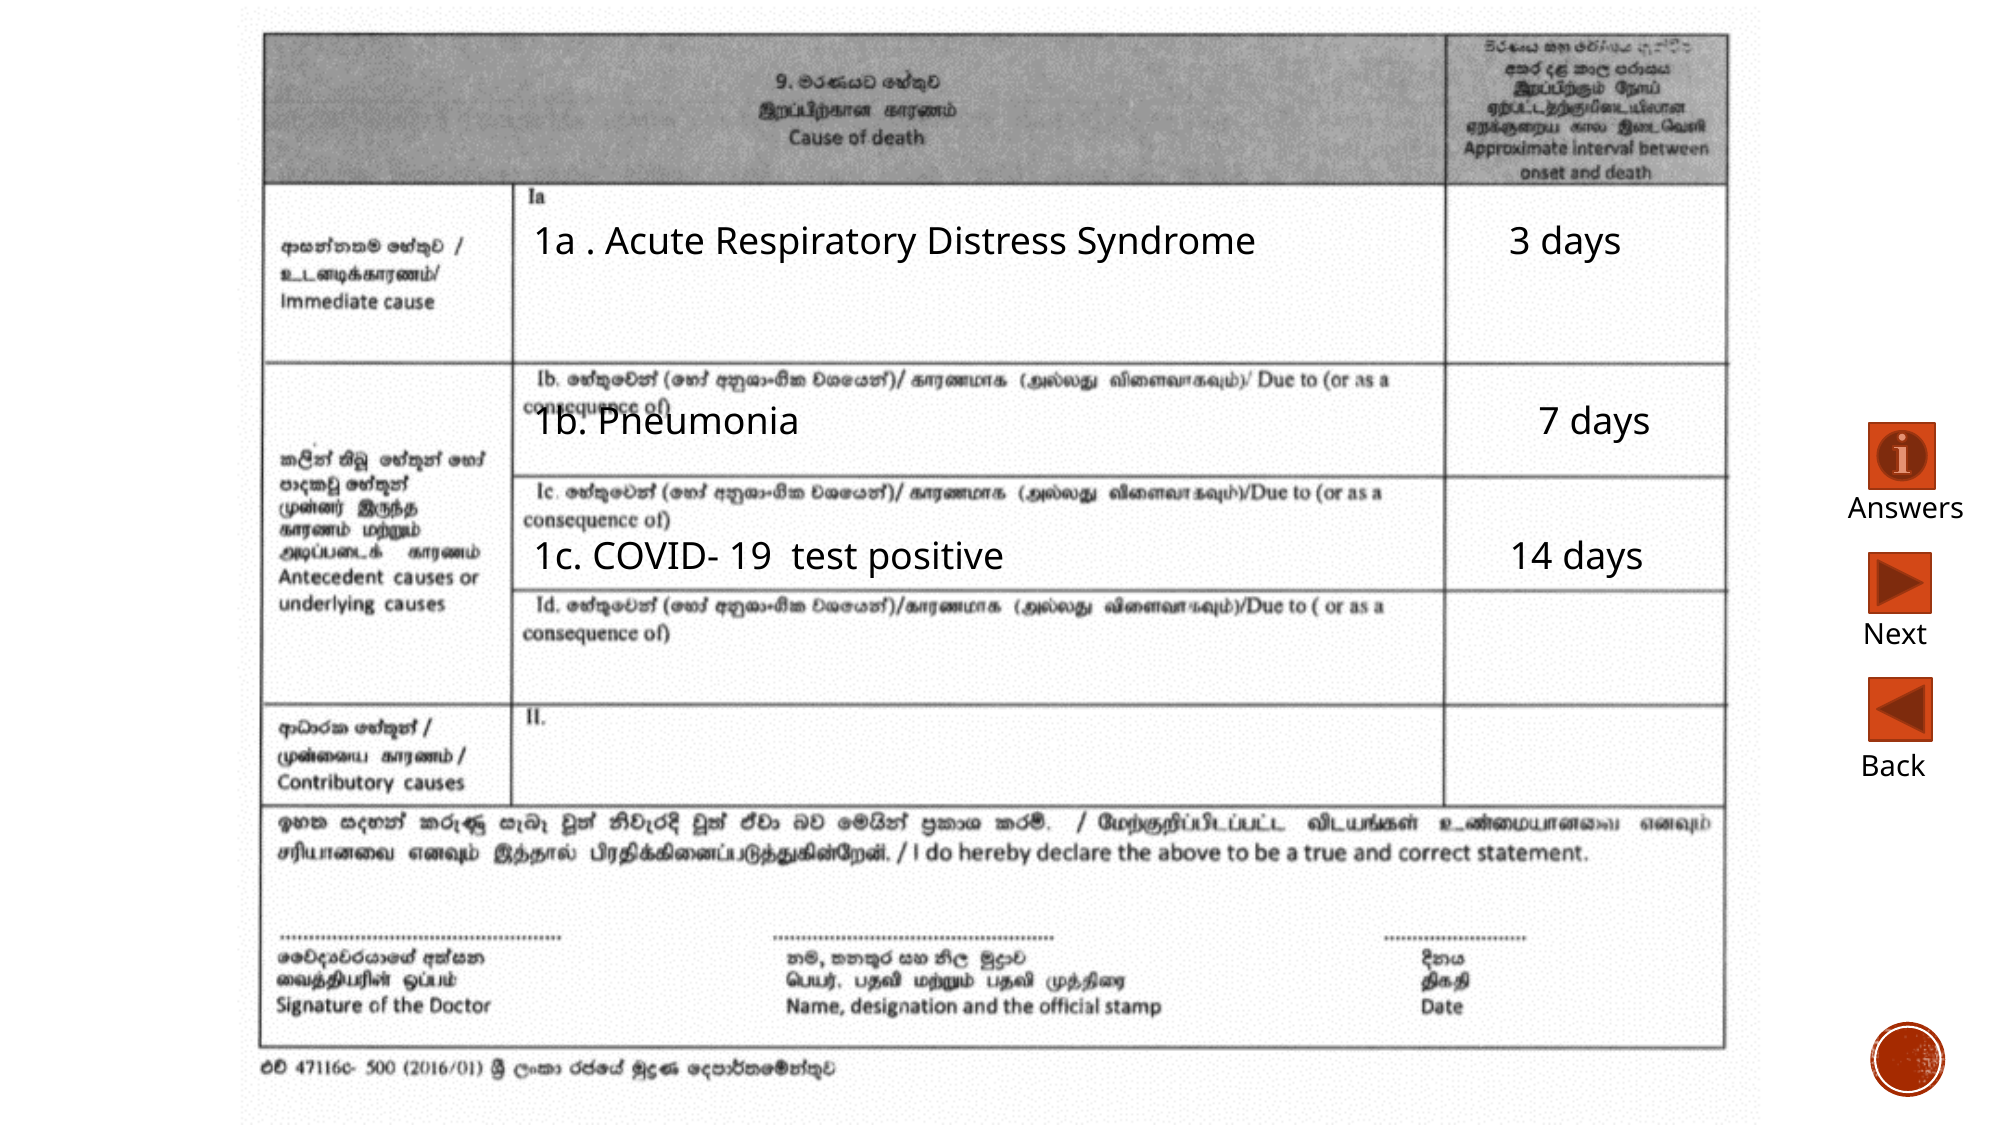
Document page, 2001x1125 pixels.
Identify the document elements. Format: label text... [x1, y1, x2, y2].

text_box Next [1848, 608, 2000, 658]
text_box [1868, 422, 1936, 481]
text_box [1868, 677, 1933, 740]
text_box Answers [1833, 481, 1988, 532]
text_box Back [1845, 740, 2000, 791]
text_box [1868, 552, 1932, 608]
picture [236, 0, 1764, 1125]
